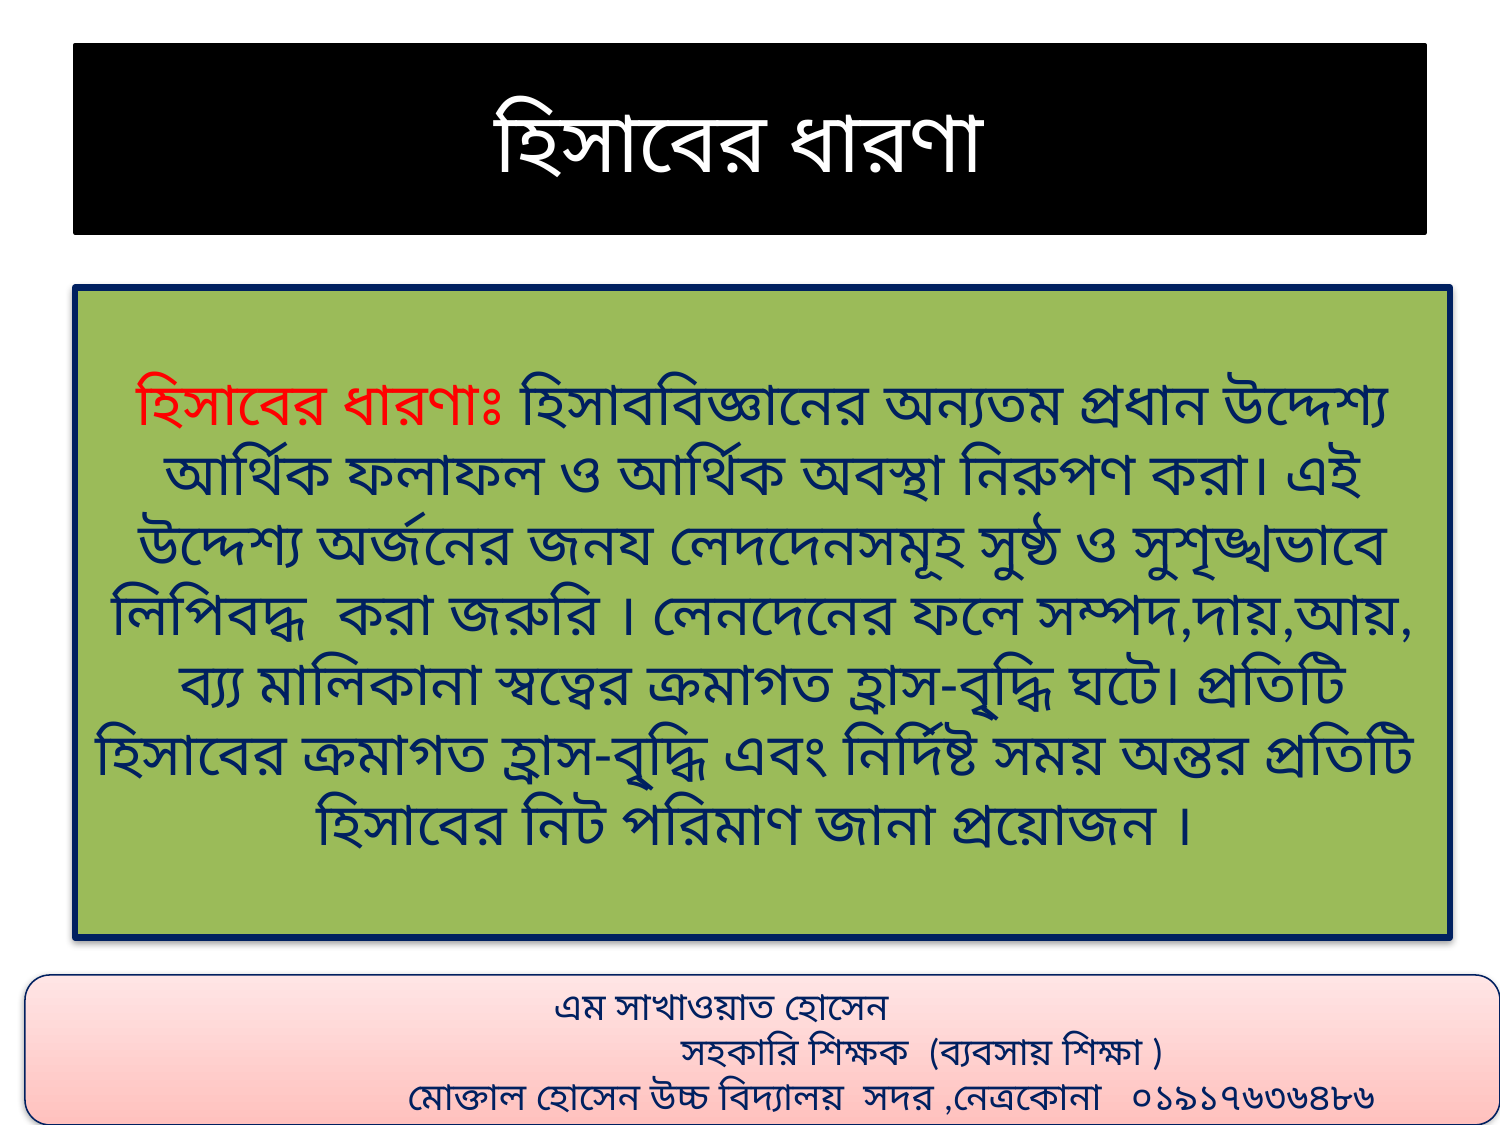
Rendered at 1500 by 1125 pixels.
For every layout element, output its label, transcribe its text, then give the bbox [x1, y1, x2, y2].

title হিসাবের ধারণা [73, 43, 1427, 235]
text_box হিসাবের ধারণাঃ হিসাববিজ্ঞানের অন্যতম প্রধান উদ্দেশ্য আর্থিক ফলাফল ও আর্থিক অবস্থা নিরুপণ করা। এই উদ্দেশ্য অর্জনের জনয লেদদেনসমূহ সুষ্ঠ ও সুশৃঙ্খভাবে লিপিবদ্ধ করা জরুরি । লেনদেনের ফলে সম্পদ,দায়,আয়, ব্য্য মালিকানা স্বত্বের ক্রমাগত হ্রাস-বৃ্দ্ধি ঘটে। প্রতিটি হিসাবের ক্রমাগত হ্রাস-বৃ্দ্ধি এবং নির্দিষ্ট সময় অন্তর প্রতিটি হিসাবের নিট পরিমাণ জানা প্রয়োজন । [72, 284, 1453, 941]
text_box এম সাখাওয়াত হোসেন সহকারি শিক্ষক (ব্যবসায় শিক্ষা ) মোক্তাল হোসেন উচ্চ বিদ্যালয় সদর ,নেত্রকোনা ০১৯১৭৬৩৬৪৮৬ [24, 974, 1500, 1125]
